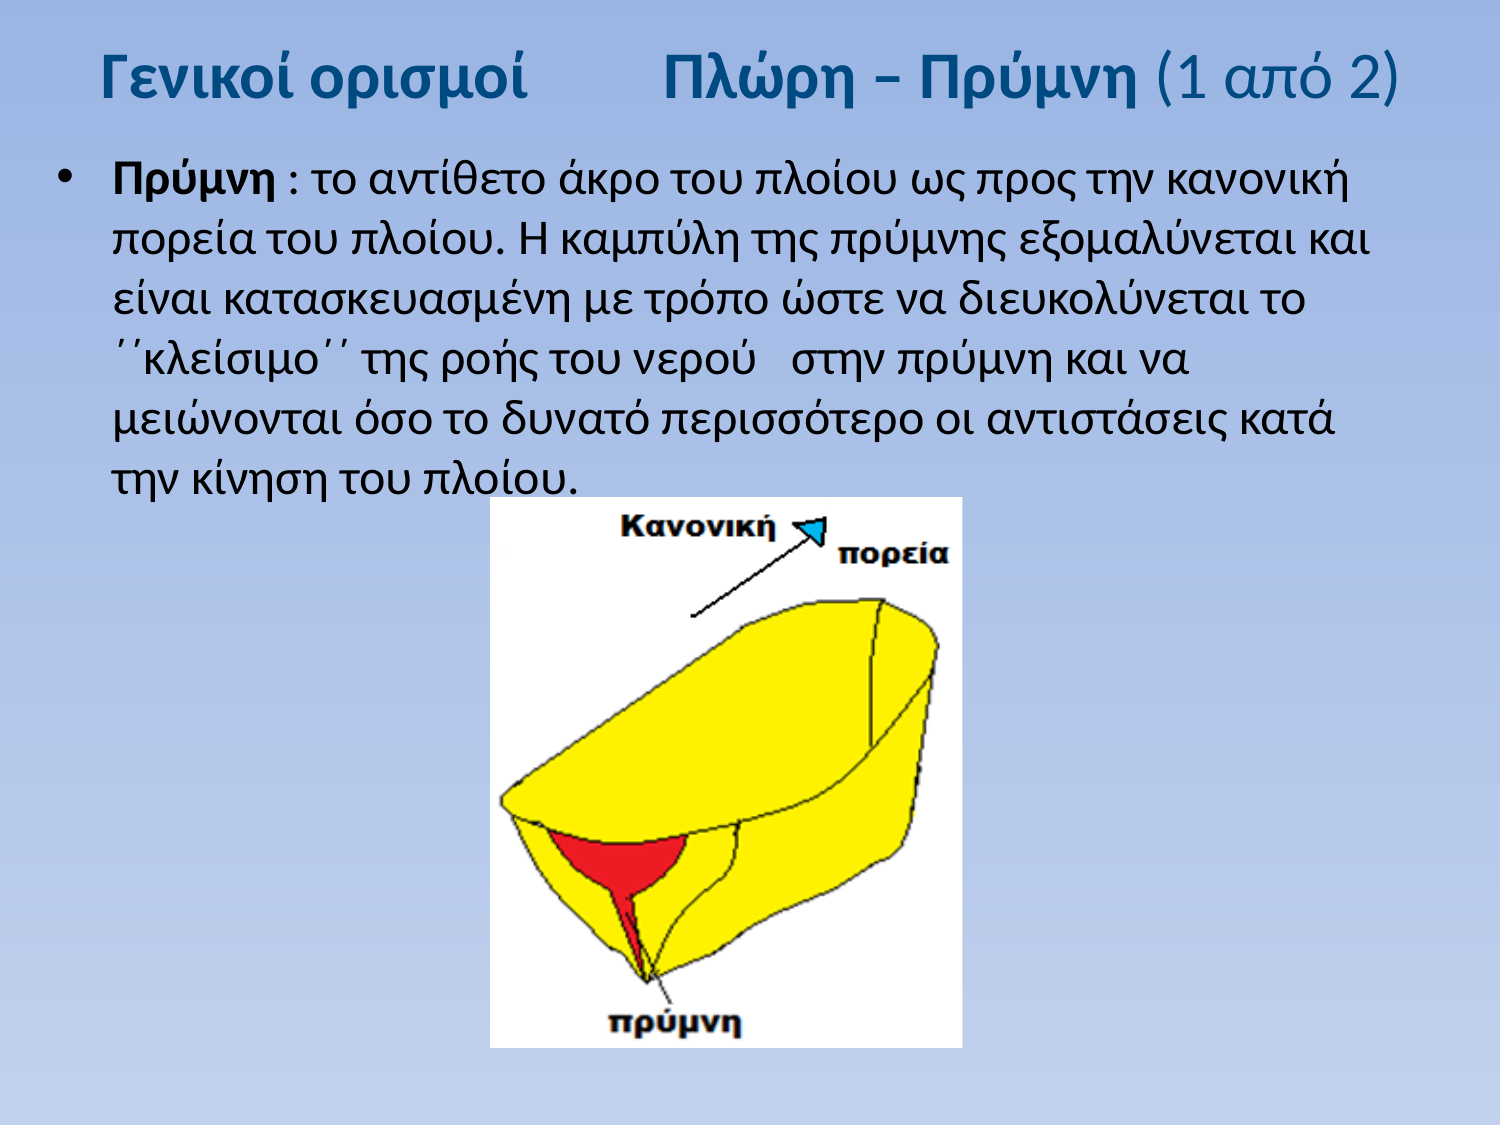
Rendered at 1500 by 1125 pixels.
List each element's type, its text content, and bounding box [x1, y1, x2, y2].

title Γενικοί ορισμοί Πλώρη – Πρύμνη (1 από 2) [76, 19, 1427, 126]
list Πρύμνη : το αντίθετο άκρο του πλοίου ως προς την κανονική πορεία του πλοίου. Η καμπύλη της πρύμνης εξομαλύνεται και είναι κατασκευασμένη με τρόπο ώστε να διευκολύνεται το ΄΄κλείσιμο΄΄ της ροής του νερού στην πρύμνη και να μειώνονται όσο το δυνατό περισσότερο οι αντιστάσεις κατά την κίνηση του πλοίου. [41, 137, 1392, 1035]
picture [489, 497, 963, 1048]
